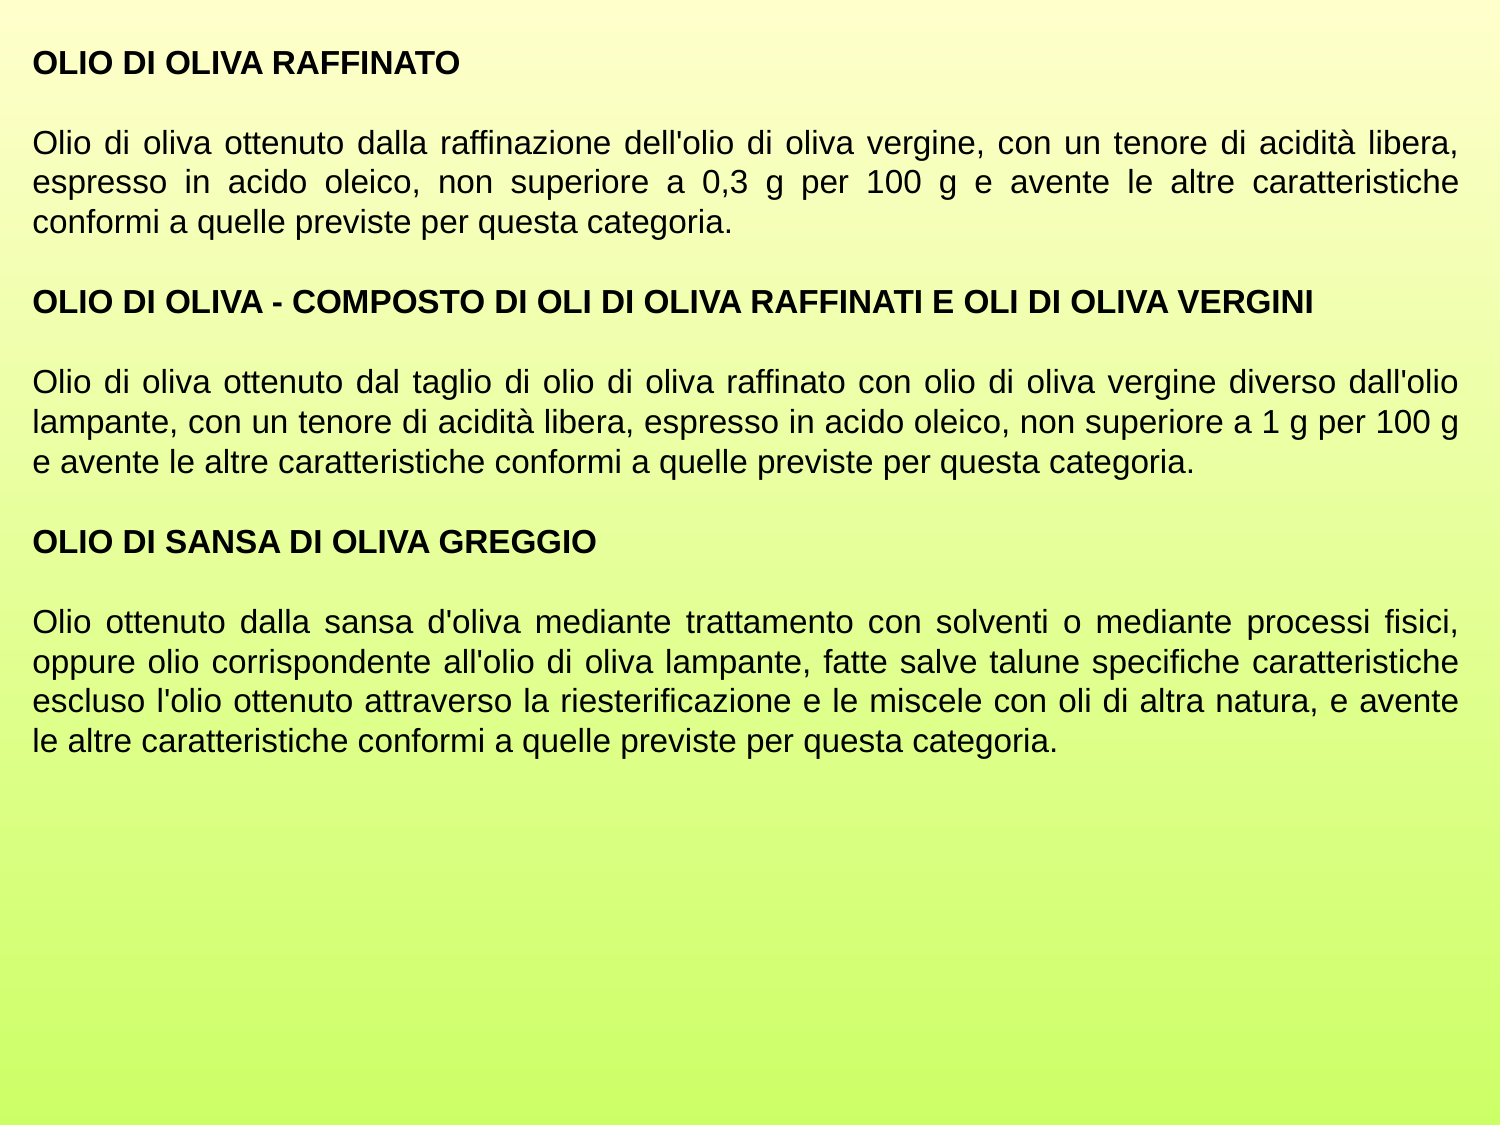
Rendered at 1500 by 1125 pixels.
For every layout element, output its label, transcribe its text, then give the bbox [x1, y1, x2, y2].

text_box OLIO DI OLIVA RAFFINATO Olio di oliva ottenuto dalla raffinazione dell'olio di oliva vergine, con un tenore di acidità libera, espresso in acido oleico, non superiore a 0,3 g per 100 g e avente le altre caratteristiche conformi a quelle previste per questa categoria. OLIO DI OLIVA - COMPOSTO DI OLI DI OLIVA RAFFINATI E OLI DI OLIVA VERGINI Olio di oliva ottenuto dal taglio di olio di oliva raffinato con olio di oliva vergine diverso dall'olio lampante, con un tenore di acidità libera, espresso in acido oleico, non superiore a 1 g per 100 g e avente le altre caratteristiche conformi a quelle previste per questa categoria. OLIO DI SANSA DI OLIVA GREGGIO Olio ottenuto dalla sansa d'oliva mediante trattamento con solventi o mediante processi fisici, oppure olio corrispondente all'olio di oliva lampante, fatte salve talune specifiche caratteristiche escluso l'olio ottenuto attraverso la riesterificazione e le miscele con oli di altra natura, e avente le altre caratteristiche conformi a quelle previste per questa categoria. [17, 33, 1477, 807]
